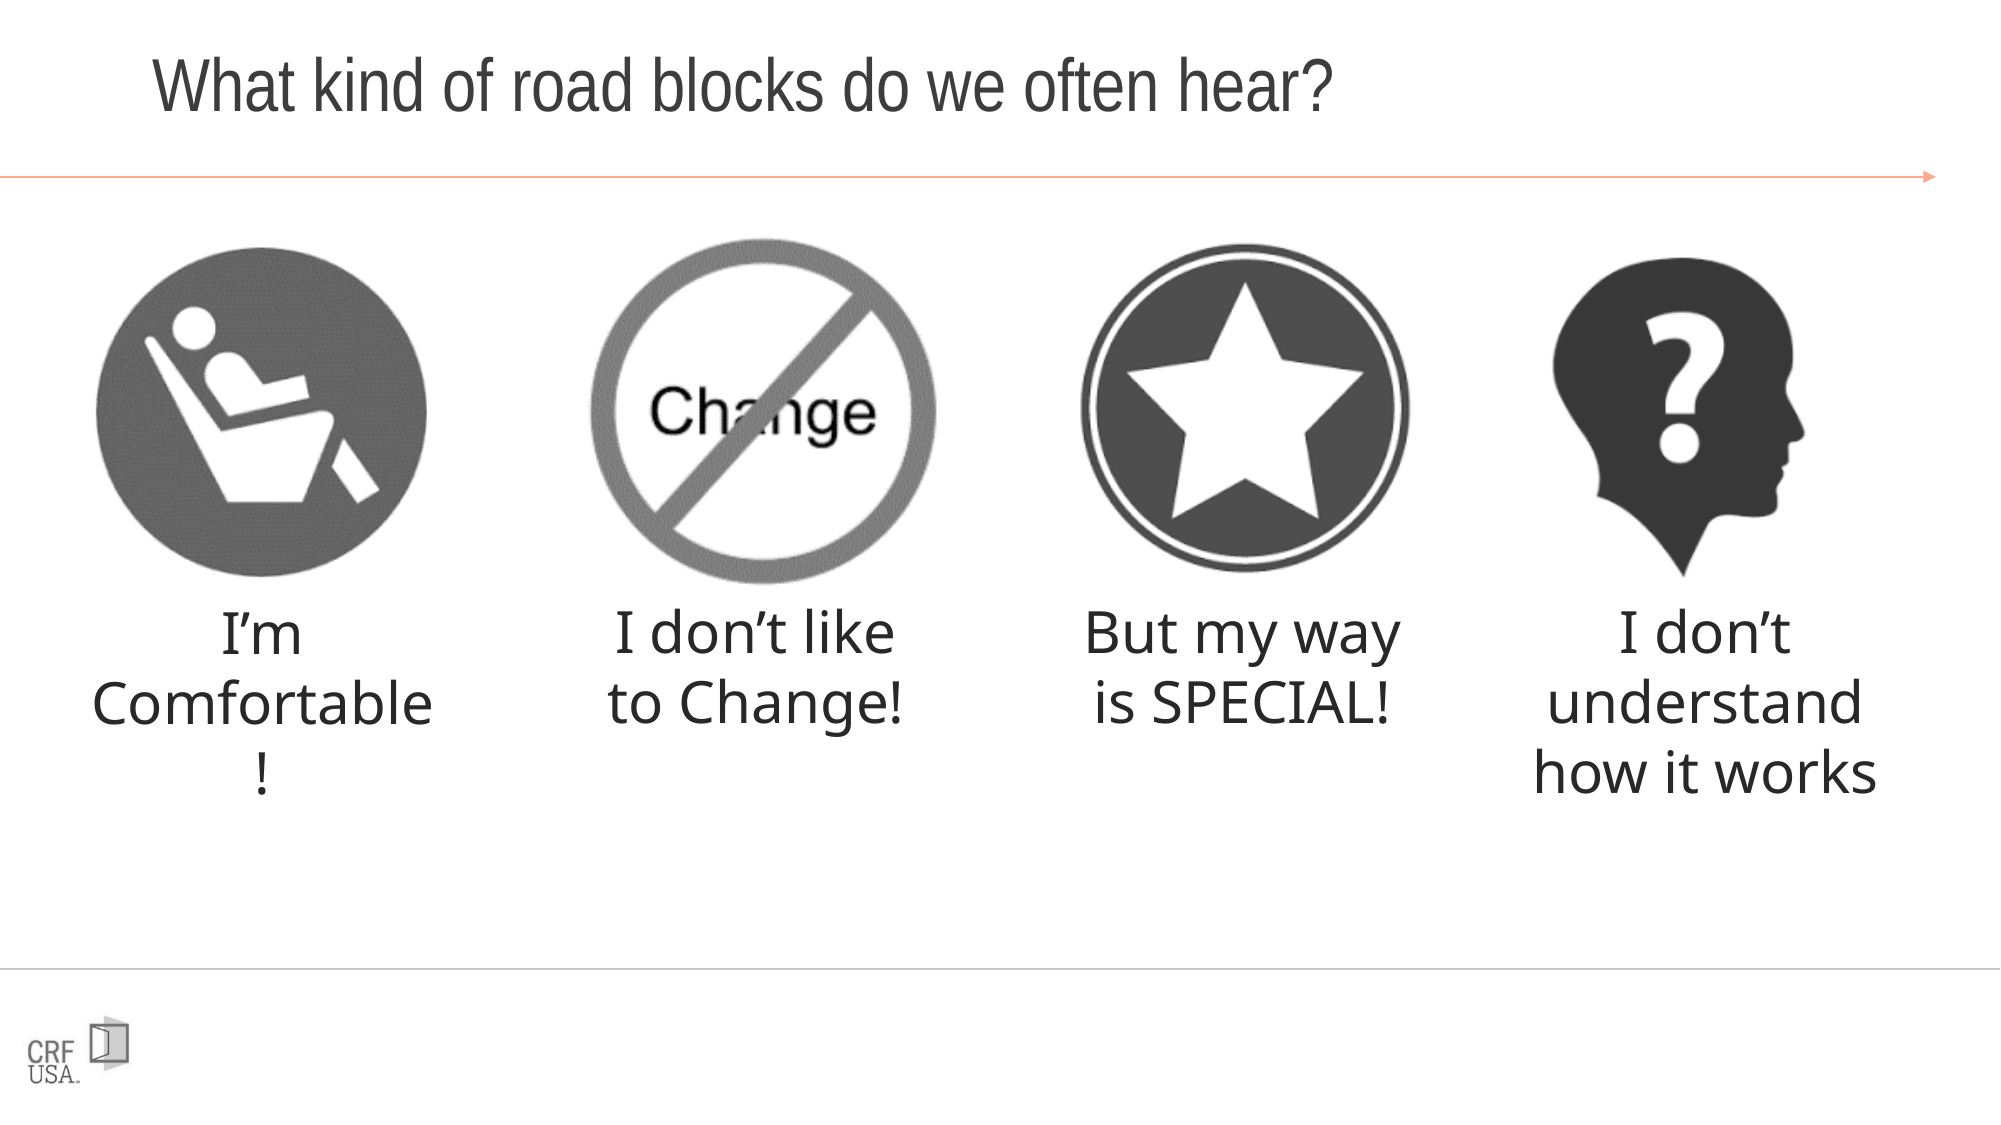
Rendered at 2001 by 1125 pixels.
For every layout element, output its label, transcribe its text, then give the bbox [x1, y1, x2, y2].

title What kind of road blocks do we often hear? [137, 1, 1863, 174]
picture [87, 240, 438, 585]
text_box But my way is SPECIAL! [1051, 580, 1434, 658]
text_box I don’t understand how it works [1514, 580, 1898, 658]
text_box I don’t like to Change! [564, 611, 948, 658]
picture [1537, 244, 1818, 581]
text_box I’m Comfortable! [71, 581, 454, 658]
picture [541, 223, 971, 602]
picture [1073, 240, 1422, 585]
